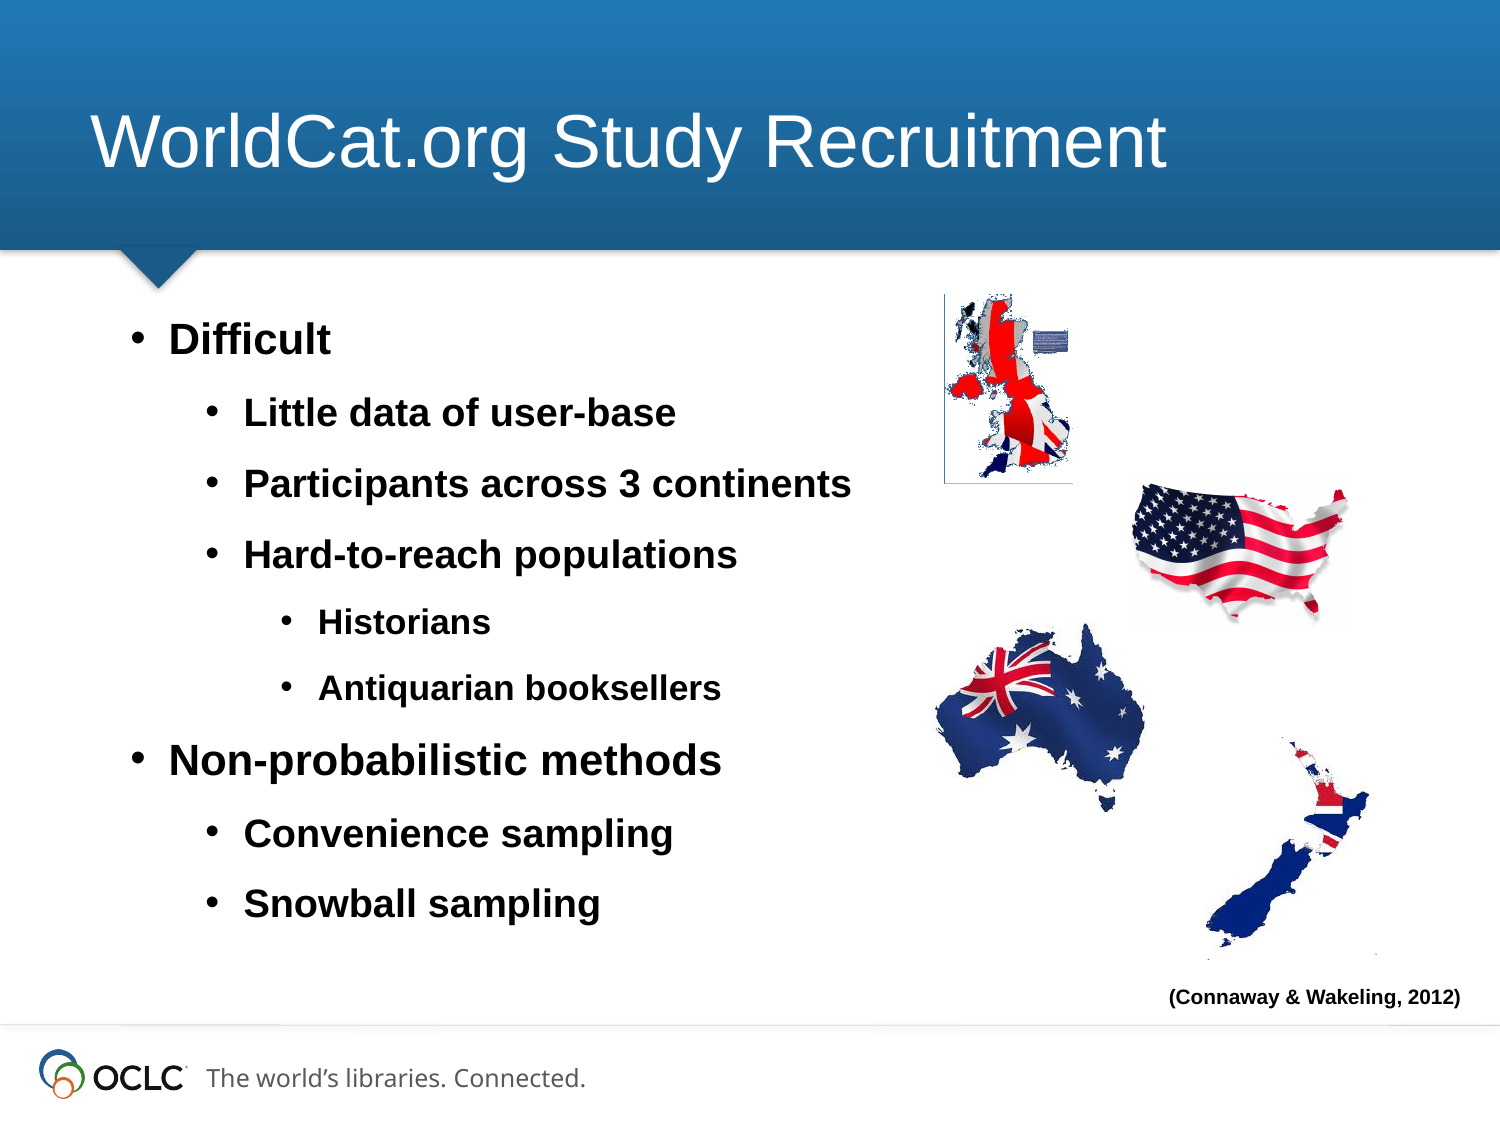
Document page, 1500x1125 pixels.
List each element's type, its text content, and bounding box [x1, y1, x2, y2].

picture [39, 1049, 188, 1099]
picture [944, 294, 1073, 485]
picture [1206, 737, 1377, 960]
picture [929, 478, 1351, 814]
title WorldCat.org Study Recruitment [75, 62, 1425, 213]
list Difficult Little data of user-base Participants across 3 continents Hard-to-reach populations Historians Antiquarian booksellers Non-probabilistic methods Convenience sampling Snowball sampling [115, 298, 925, 979]
text_box (Connaway & Wakeling, 2012) [1068, 976, 1476, 1017]
